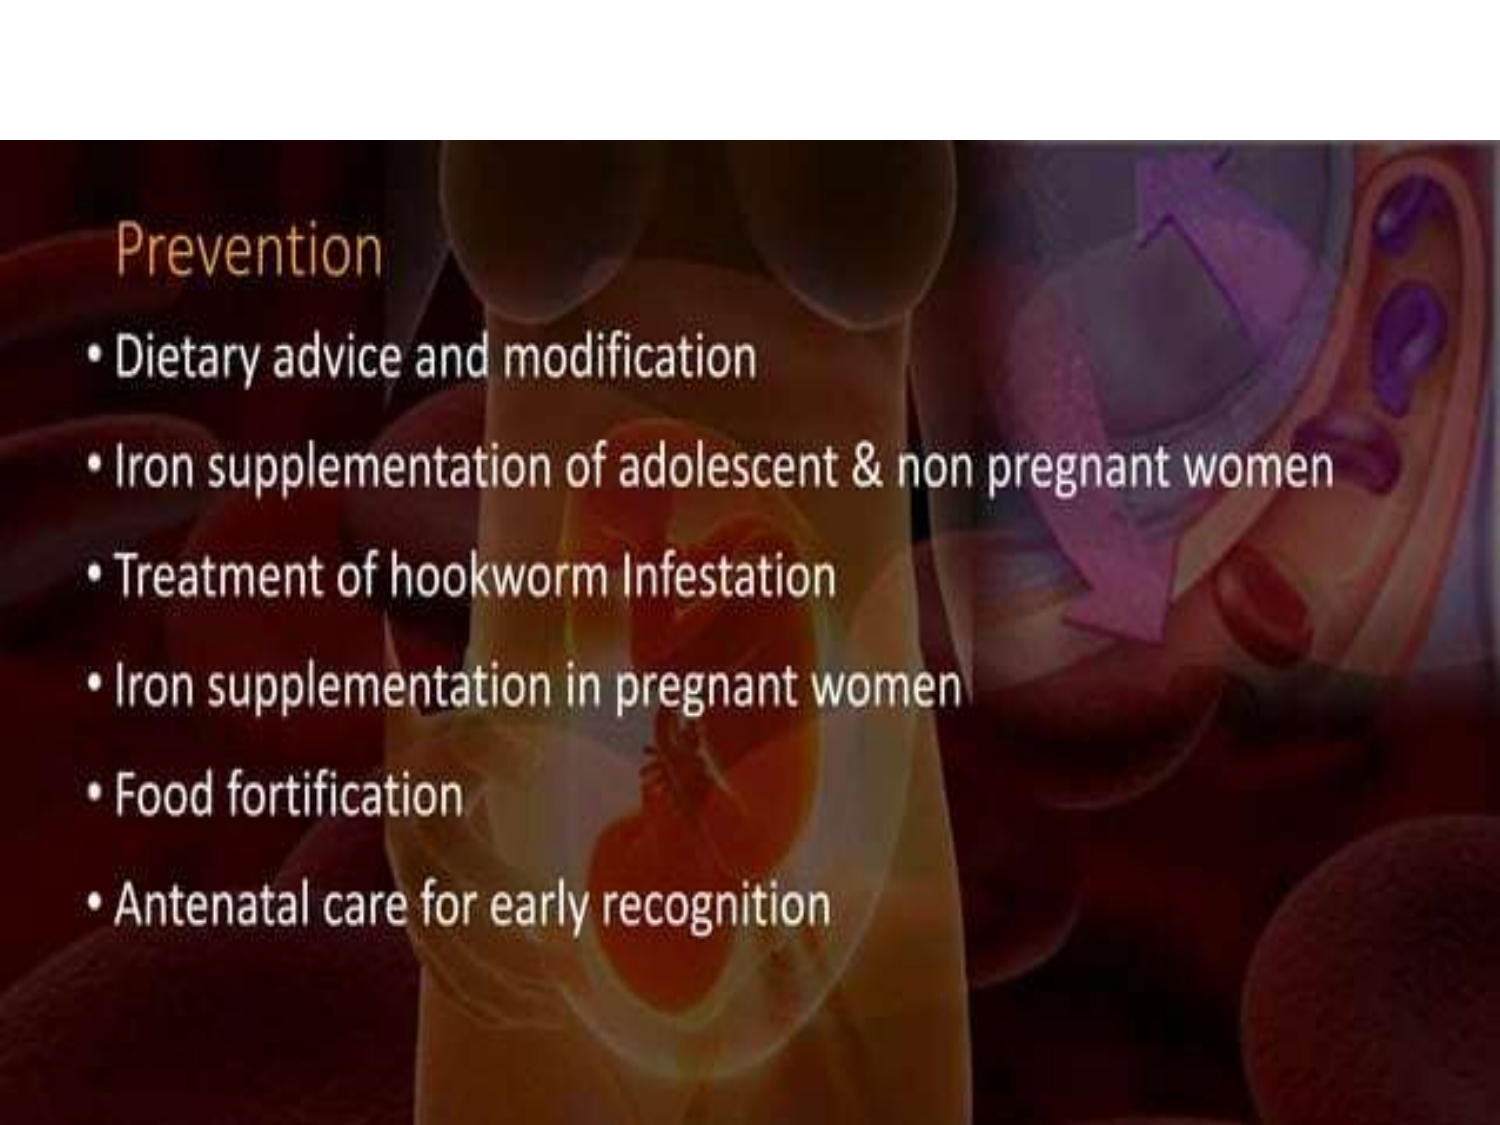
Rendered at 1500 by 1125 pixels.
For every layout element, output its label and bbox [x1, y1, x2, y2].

picture [0, 139, 1500, 1125]
